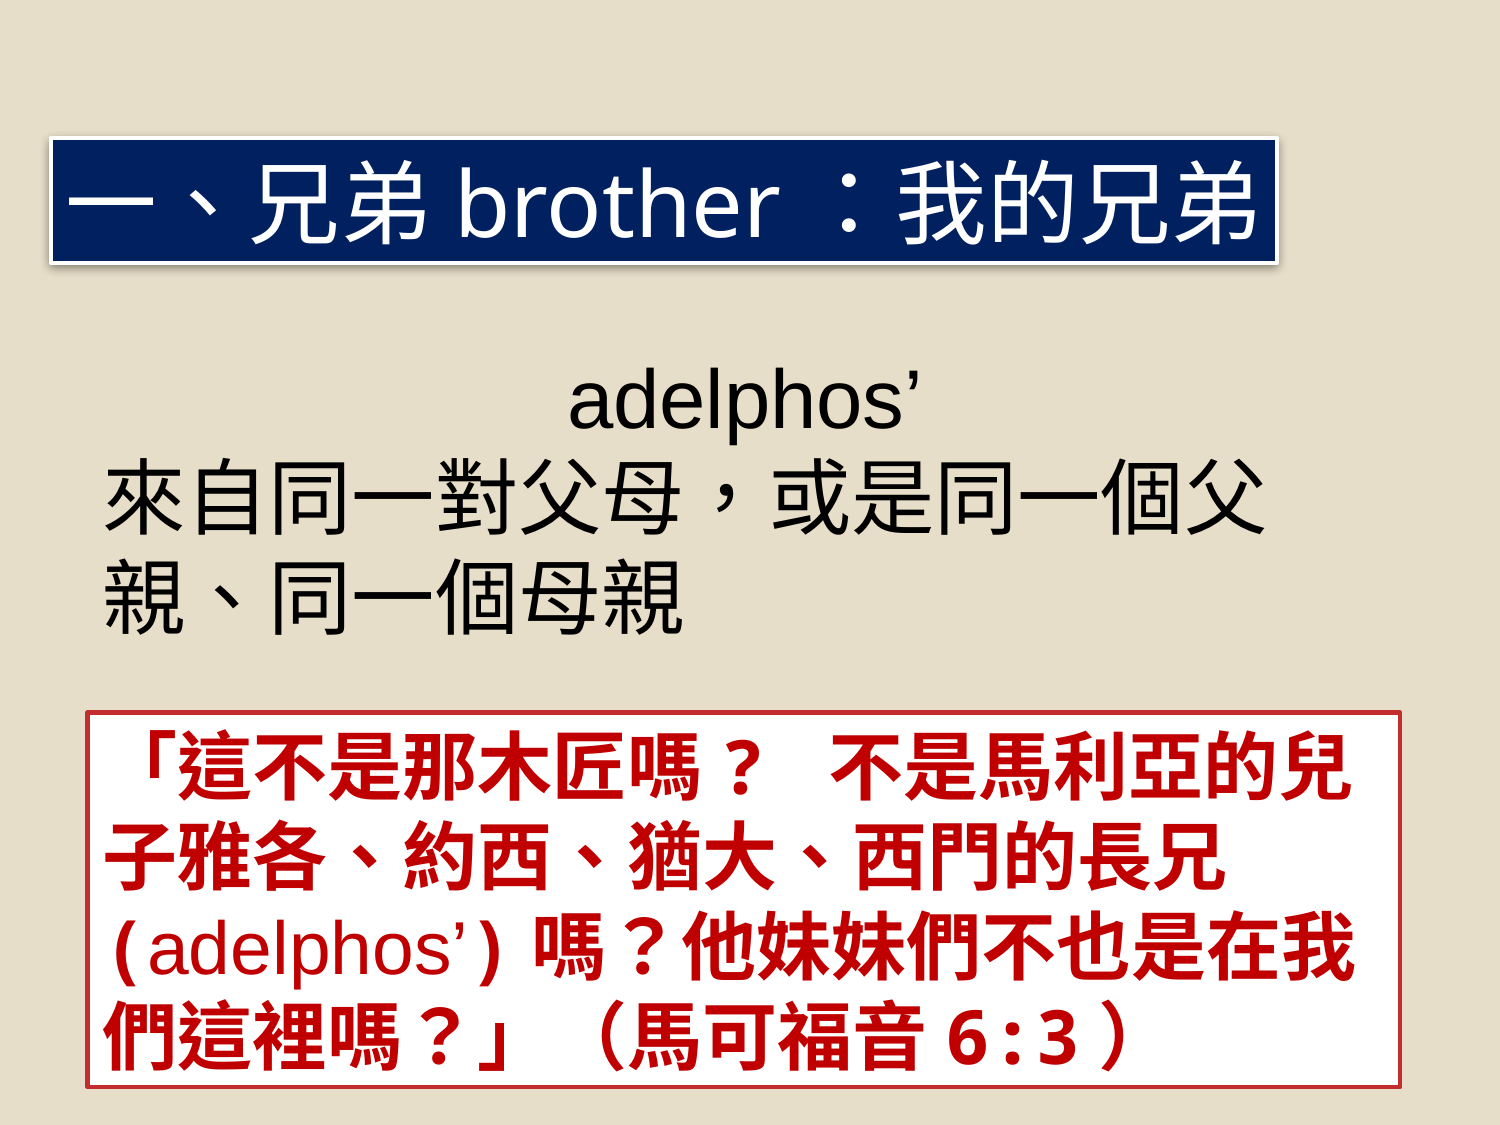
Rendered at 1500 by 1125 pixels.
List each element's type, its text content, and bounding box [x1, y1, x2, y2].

text_box 「這不是那木匠嗎? 不是馬利亞的兒子雅各、約西、猶大、西門的長兄(adelphos’)嗎？他妹妹們不也是在我們這裡嗎？」（馬可福音6:3） [85, 710, 1402, 1089]
text_box 來自同一對父母，或是同一個父親、同一個母親 [87, 437, 1413, 653]
text_box 一、兄弟brother：我的兄弟 [49, 136, 1279, 265]
text_box adelphos’ [552, 337, 939, 437]
